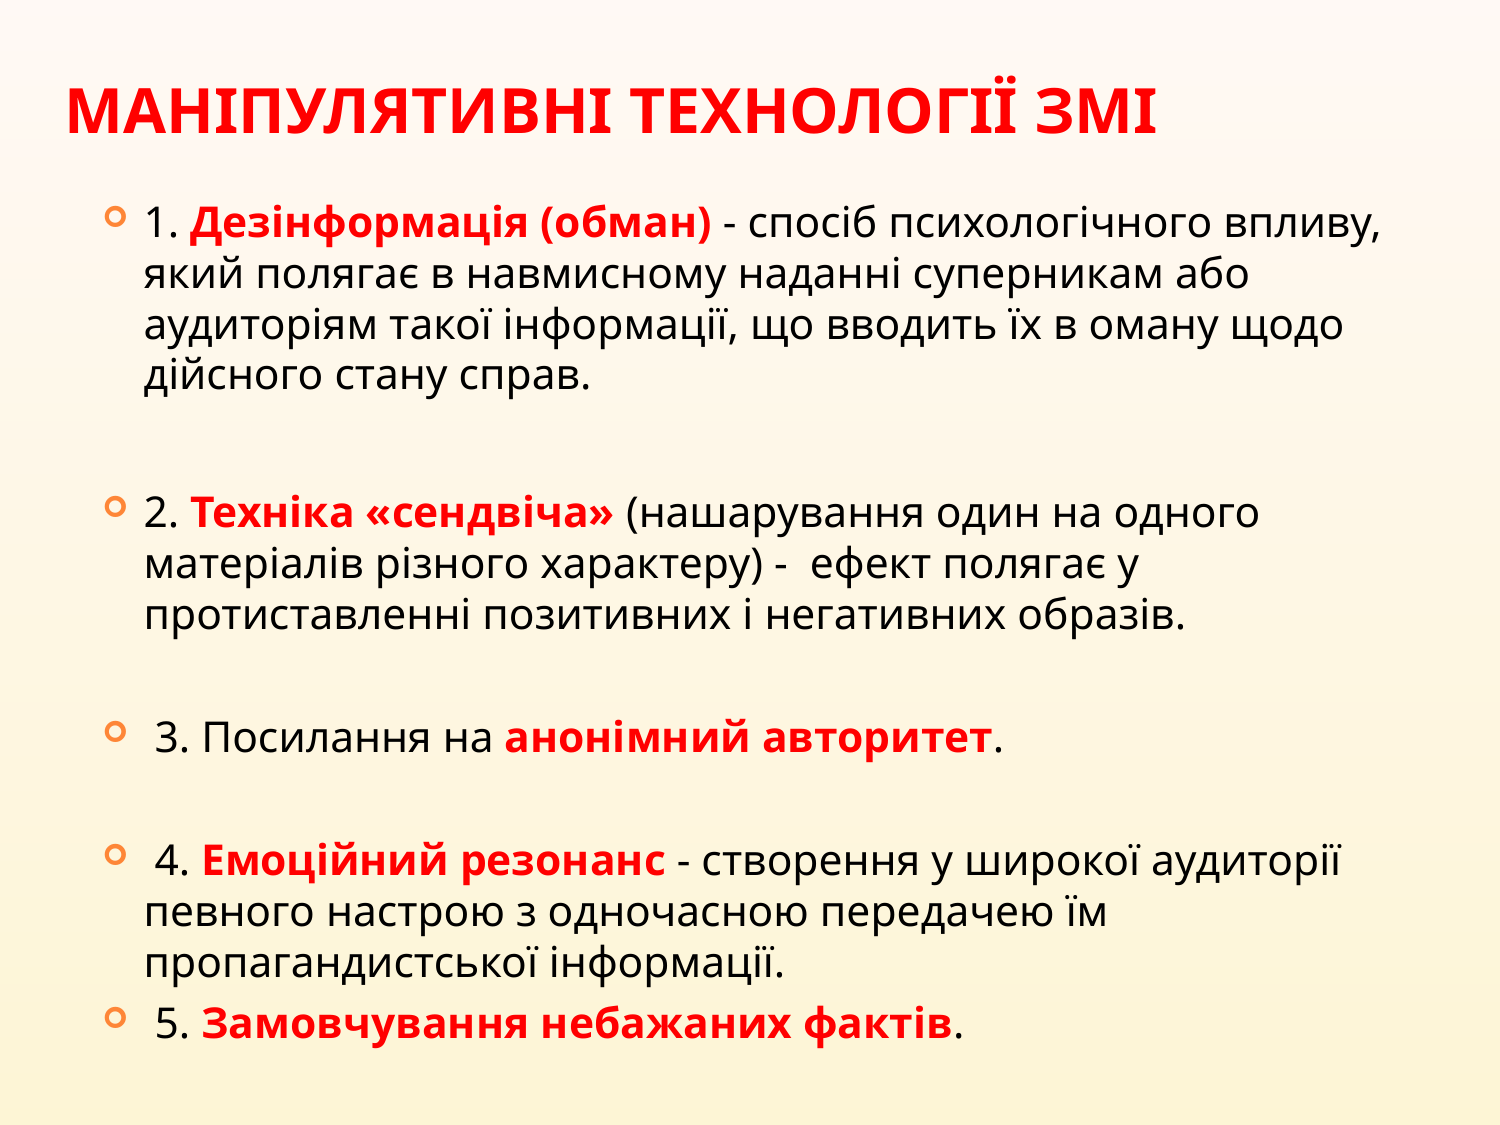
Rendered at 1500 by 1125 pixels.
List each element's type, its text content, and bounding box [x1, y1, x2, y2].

list 1. Дезінформація (обман) - спосіб психологічного впливу, який полягає в навмисному наданні суперникам або аудиторіям такої інформації, що вводить їх в оману щодо дійсного стану справ. 2. Техніка «сендвіча» (нашарування один на одного матеріалів різного характеру) - ефект полягає у протиставленні позитивних і негативних образів. 3. Посилання на анонімний авторитет. 4. Емоційний резонанс - створення у широкої аудиторії певного настрою з одночасною передачею їм пропагандистської інформації. 5. Замовчування небажаних фактів. [87, 187, 1438, 1062]
title Маніпулятивні технології ЗМІ [50, 58, 1438, 154]
